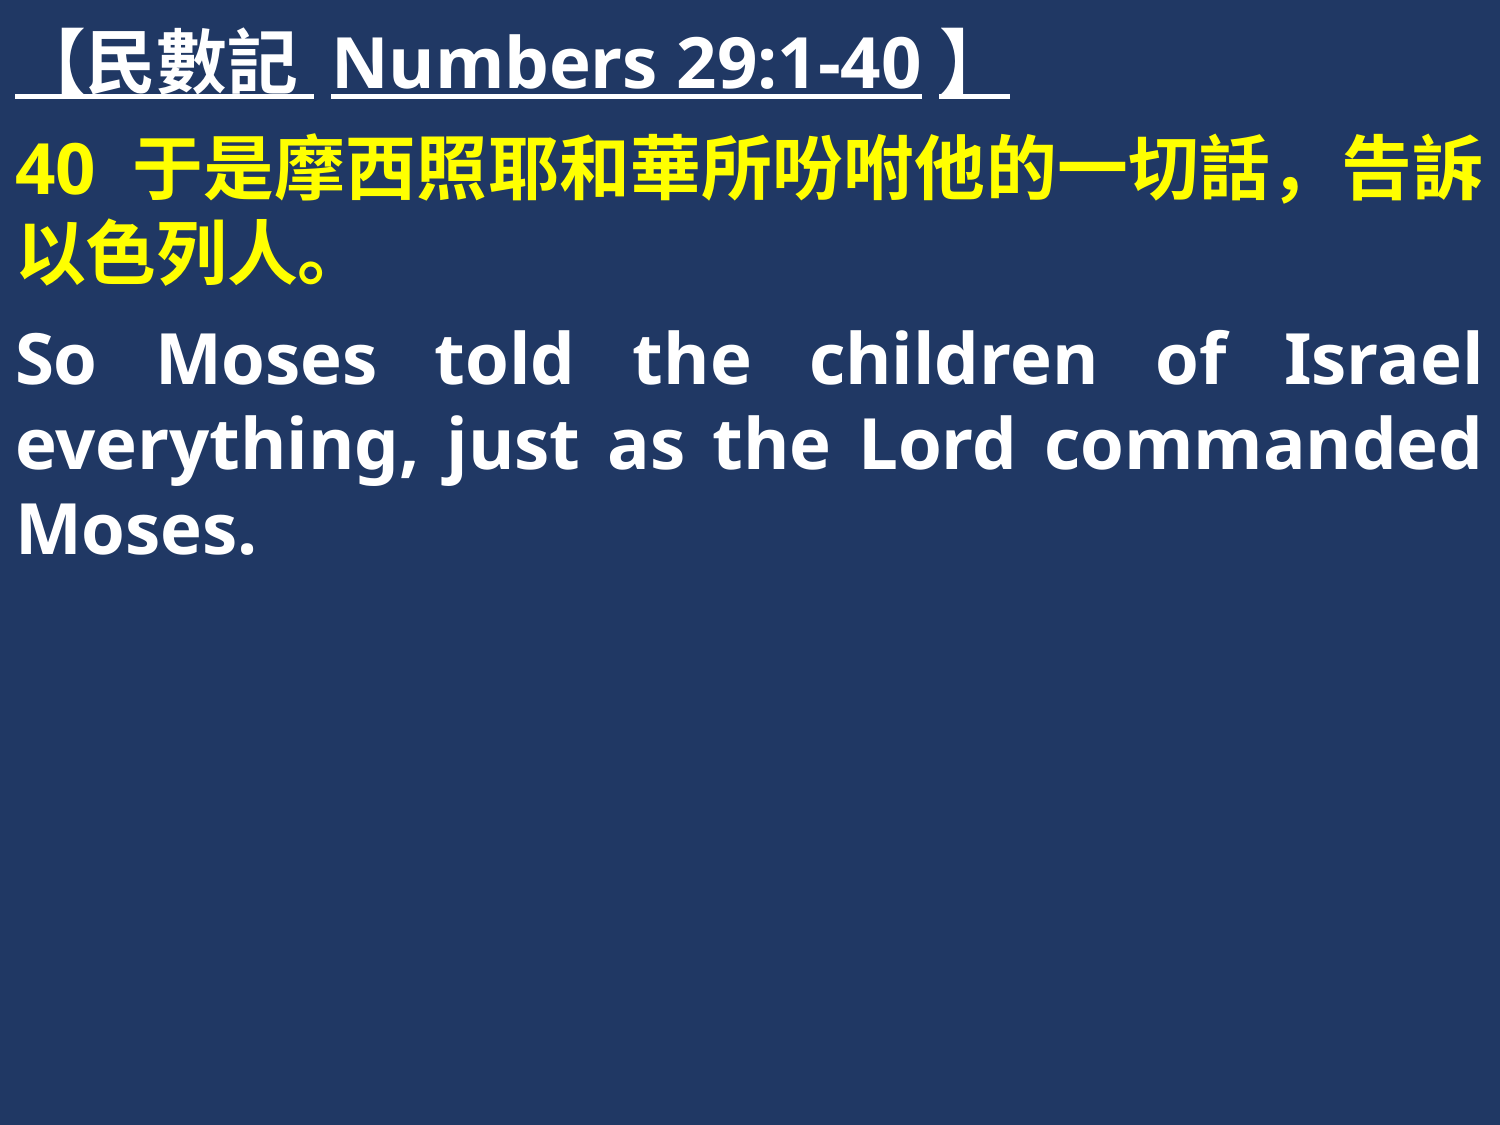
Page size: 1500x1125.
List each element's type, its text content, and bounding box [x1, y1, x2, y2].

list 【民數記 Numbers 29:1-40】 40 于是摩西照耶和華所吩咐他的一切話，告訴以色列人。 So Moses told the children of Israel everything, just as the Lord commanded Moses. [0, 0, 1500, 1125]
